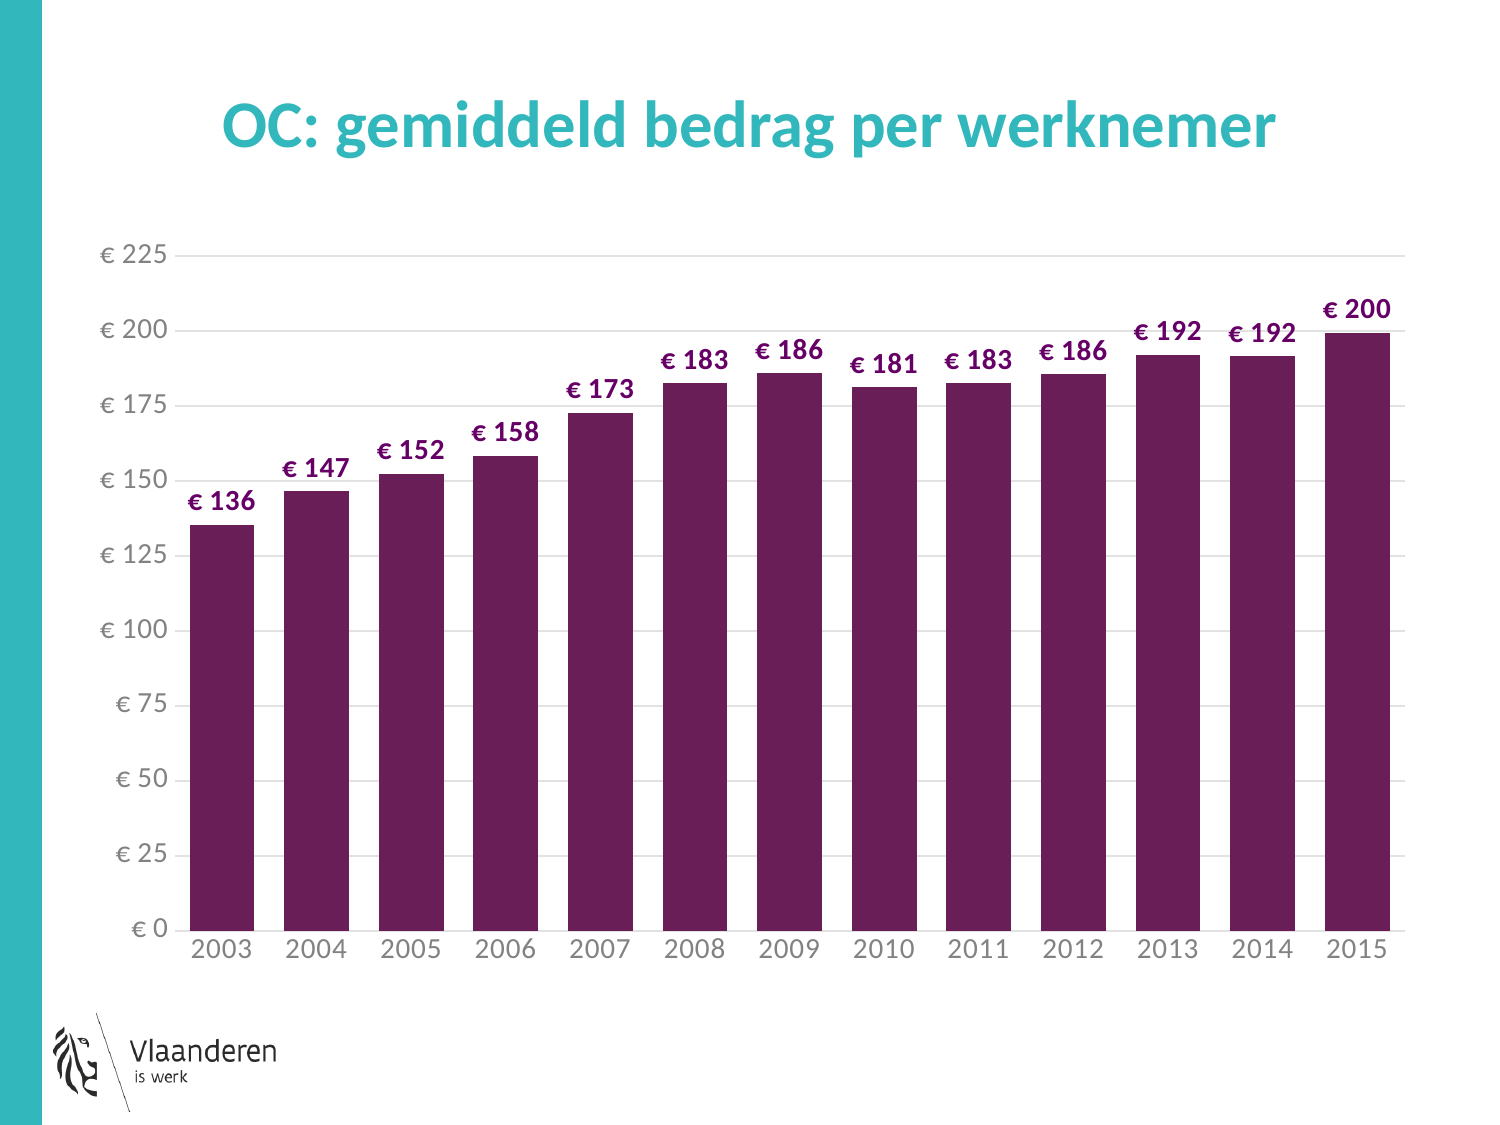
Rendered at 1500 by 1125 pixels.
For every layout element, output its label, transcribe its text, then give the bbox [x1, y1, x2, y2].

picture [53, 1013, 278, 1112]
title OC: gemiddeld bedrag per werknemer [75, 45, 1425, 197]
chart [77, 201, 1428, 1000]
